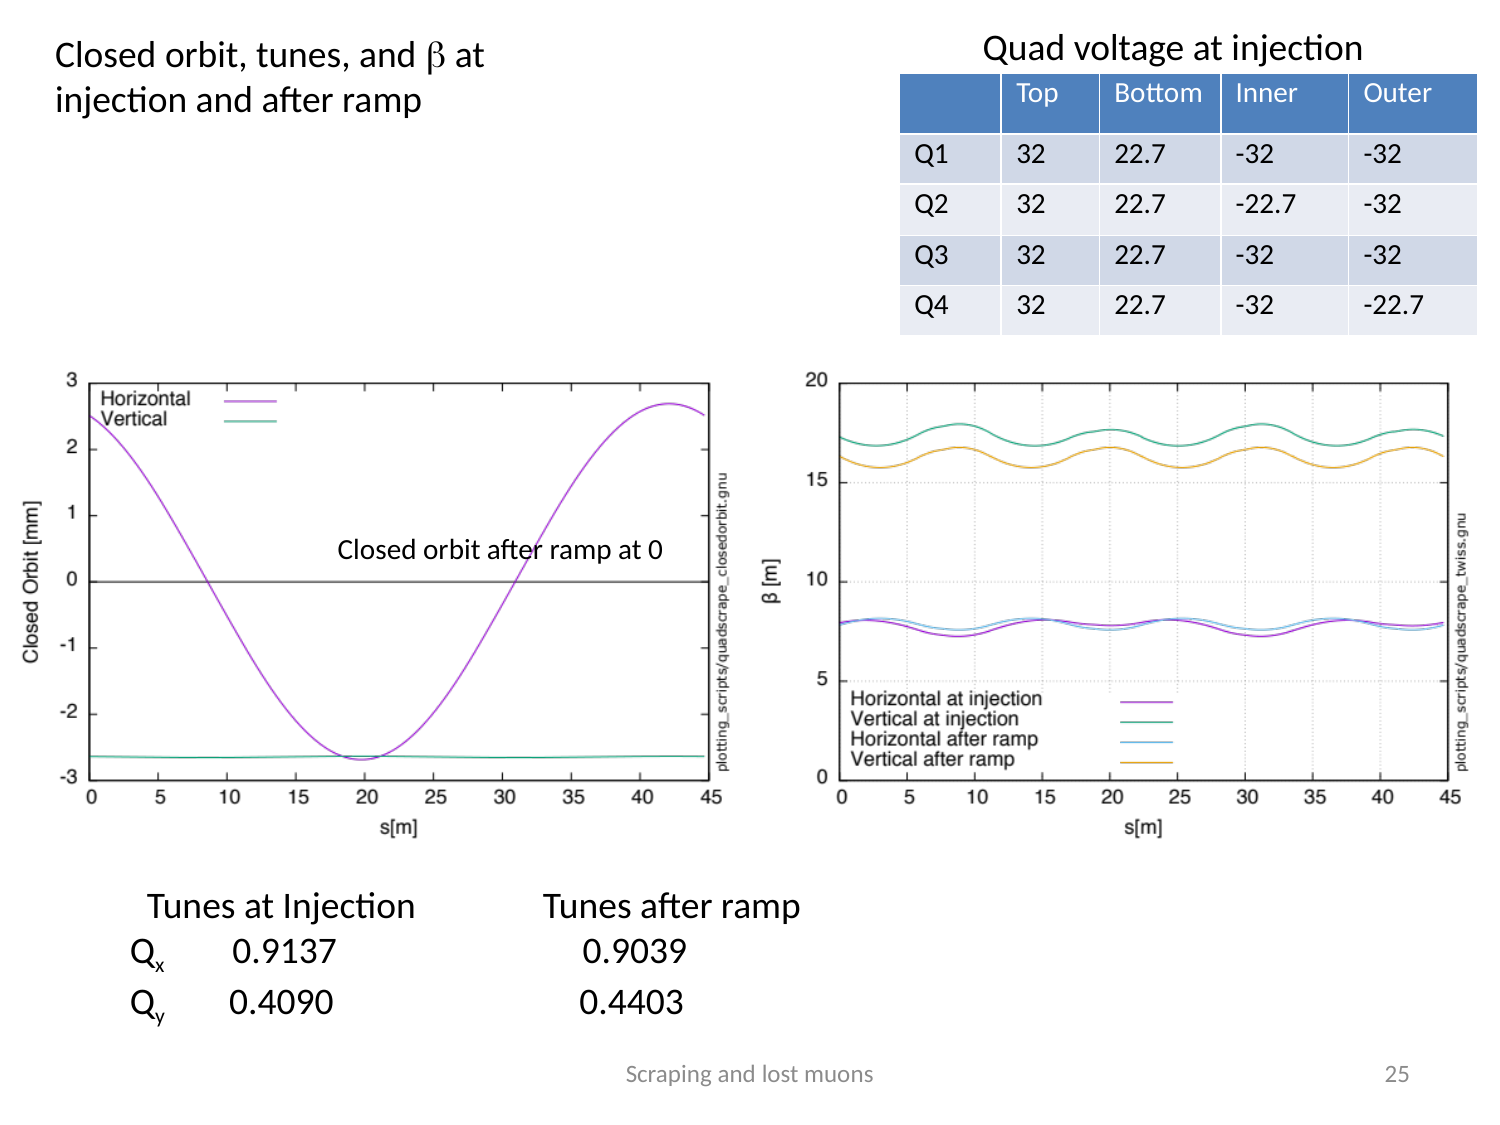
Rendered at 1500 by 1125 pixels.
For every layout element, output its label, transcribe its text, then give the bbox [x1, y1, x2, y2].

table_cell 22.7 [1100, 135, 1220, 183]
table_cell 22.7 [1100, 236, 1220, 285]
table_header Top [1002, 76, 1099, 133]
table_cell Q1 [900, 135, 1000, 183]
table_cell Q2 [900, 185, 1000, 235]
table_cell 32 [1002, 185, 1099, 235]
text_box Quad voltage at injection [968, 15, 1379, 76]
table_header Bottom [1100, 76, 1220, 133]
table_cell -32 [1349, 135, 1477, 183]
table_cell 22.7 [1100, 185, 1220, 235]
text_box Tunes at Injection Tunes after ramp Qx 0.9137 0.9039 Qy 0.4090 0.4403 [115, 873, 817, 1081]
table_cell Q4 [900, 286, 1000, 335]
table_cell -32 [1349, 236, 1477, 285]
picture [757, 360, 1479, 842]
table_cell -32 [1222, 286, 1348, 335]
footer Scraping and lost muons [512, 1042, 988, 1103]
table_cell -32 [1222, 236, 1348, 285]
table_cell 32 [1002, 286, 1099, 335]
text_box Closed orbit, tunes, and b at injection and after ramp [40, 22, 631, 128]
slide_number 25 [1074, 1042, 1425, 1103]
table_header [900, 74, 1000, 133]
table_cell 32 [1002, 236, 1099, 285]
table_cell -32 [1222, 135, 1348, 183]
table_header Outer [1349, 74, 1477, 133]
table_cell 32 [1002, 135, 1099, 183]
table_cell -32 [1349, 185, 1477, 235]
table_cell -22.7 [1349, 286, 1477, 335]
table_cell 22.7 [1100, 286, 1220, 335]
picture [18, 360, 739, 842]
table_cell Q3 [900, 236, 1000, 285]
table_header Inner [1222, 76, 1348, 133]
table_cell -22.7 [1222, 185, 1348, 235]
